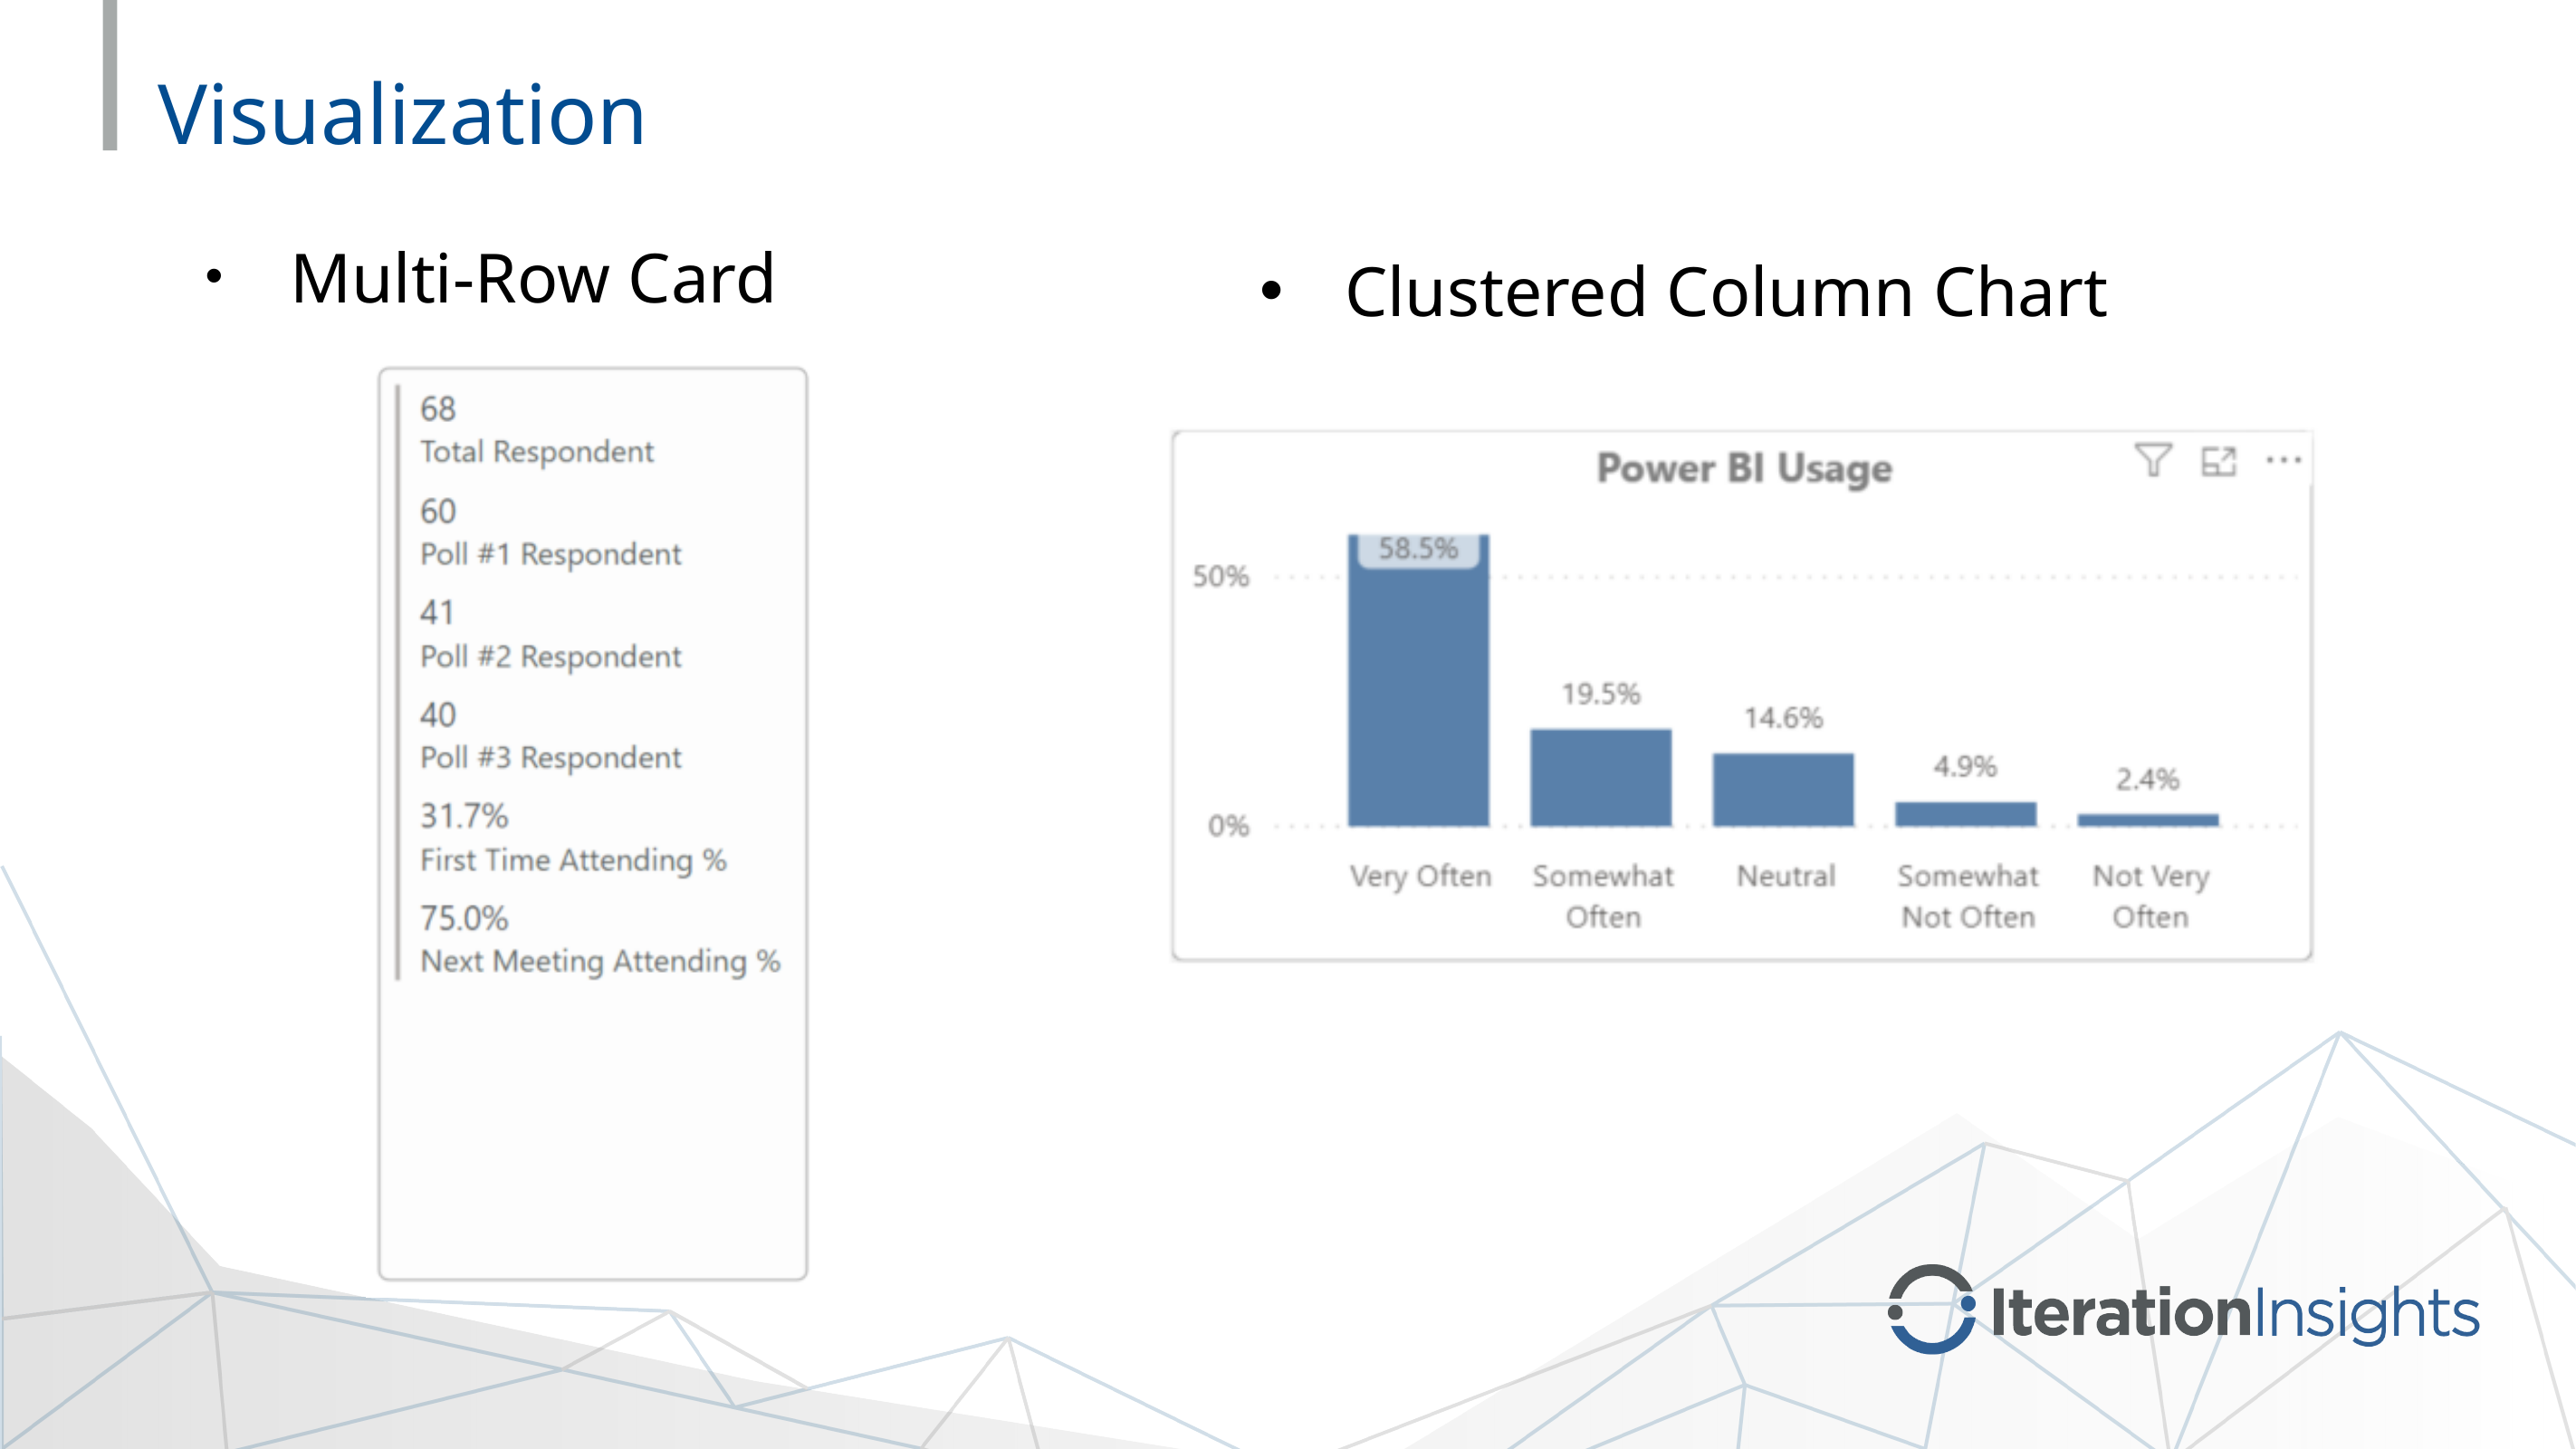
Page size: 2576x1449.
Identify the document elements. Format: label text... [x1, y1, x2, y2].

text_box Clustered Column Chart [1230, 241, 2140, 337]
title Visualization [150, 56, 2310, 168]
list Multi-Row Card [196, 195, 823, 357]
picture [0, 0, 2576, 1449]
